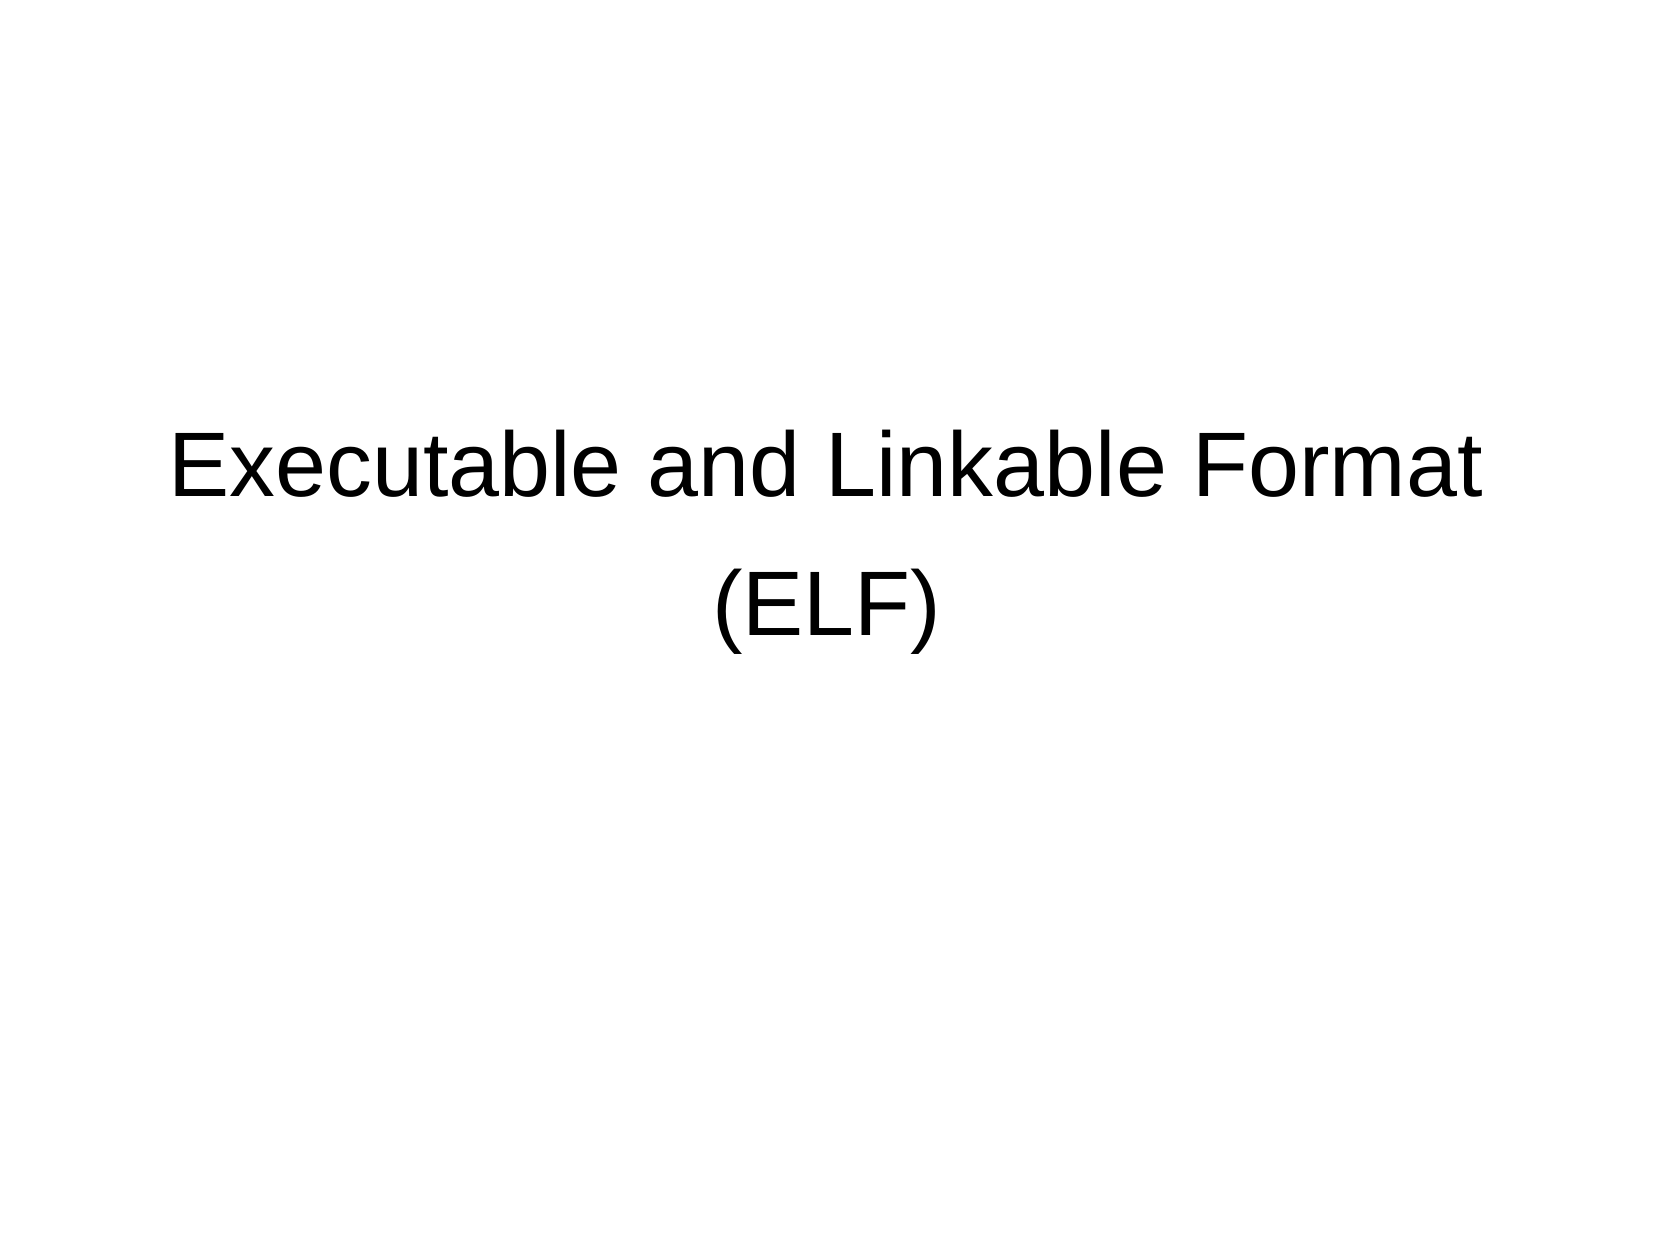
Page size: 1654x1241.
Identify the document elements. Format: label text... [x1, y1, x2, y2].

subtitle Executable and Linkable Format (ELF) [82, 49, 1571, 1010]
